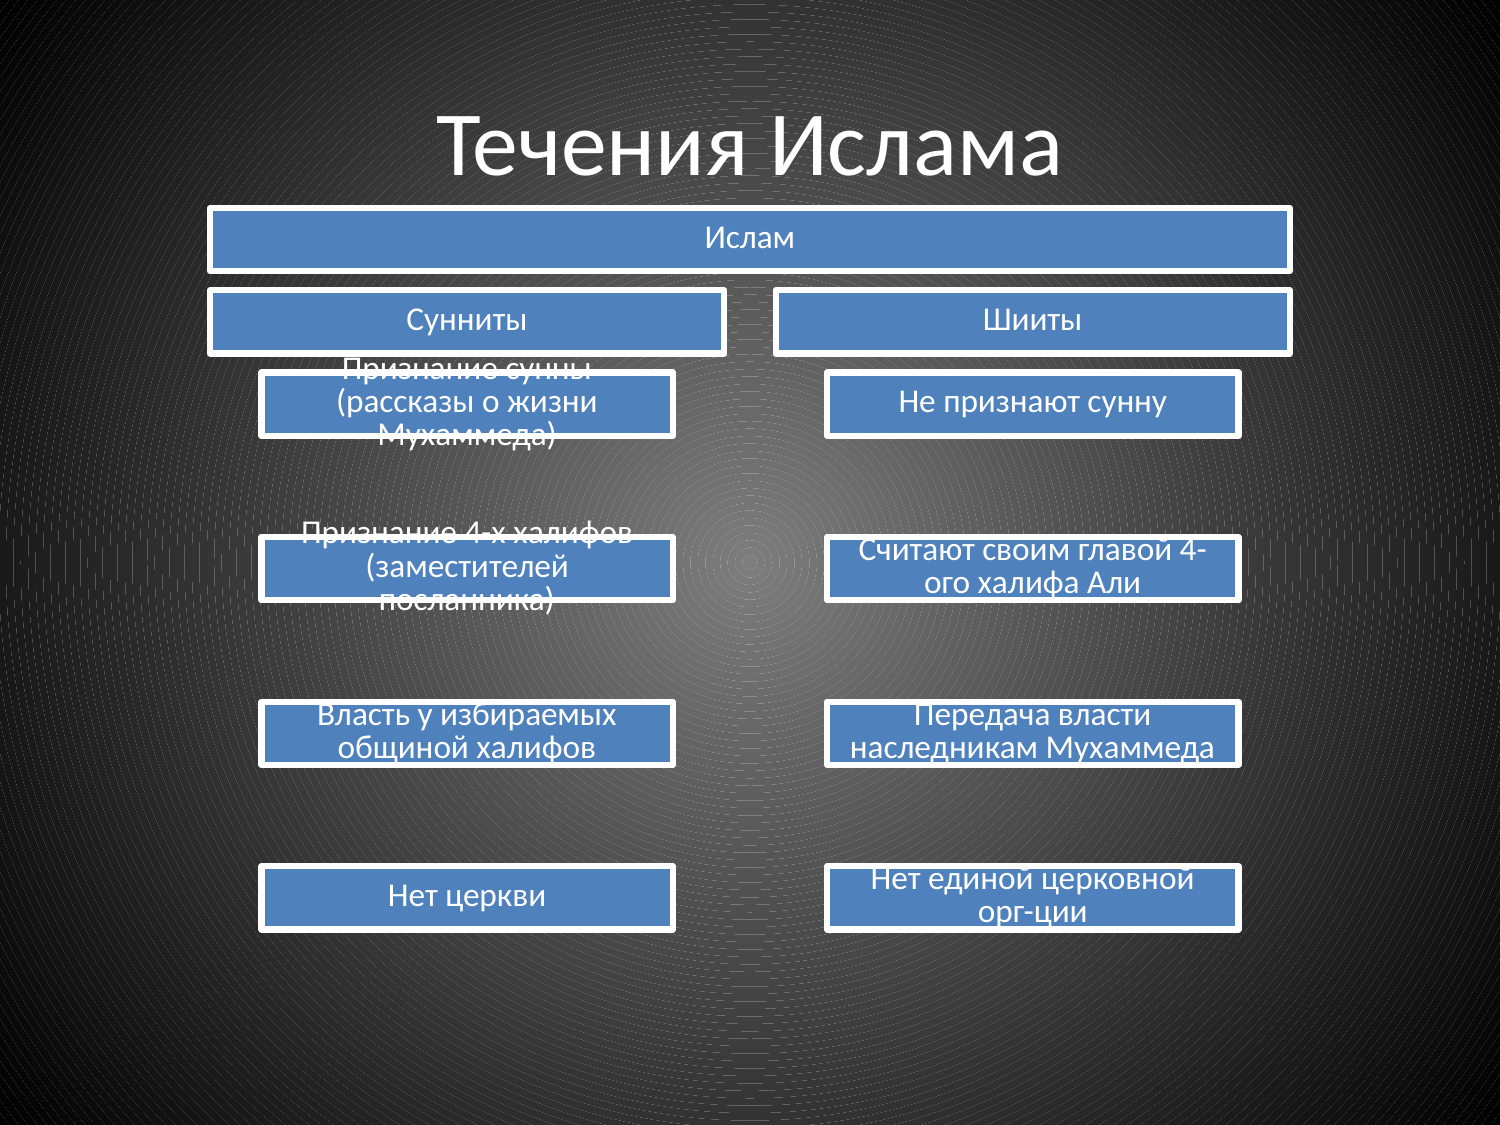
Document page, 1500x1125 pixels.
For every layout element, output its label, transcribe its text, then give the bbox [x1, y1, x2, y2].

title Течения Ислама [74, 44, 1426, 201]
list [76, 209, 1423, 1092]
